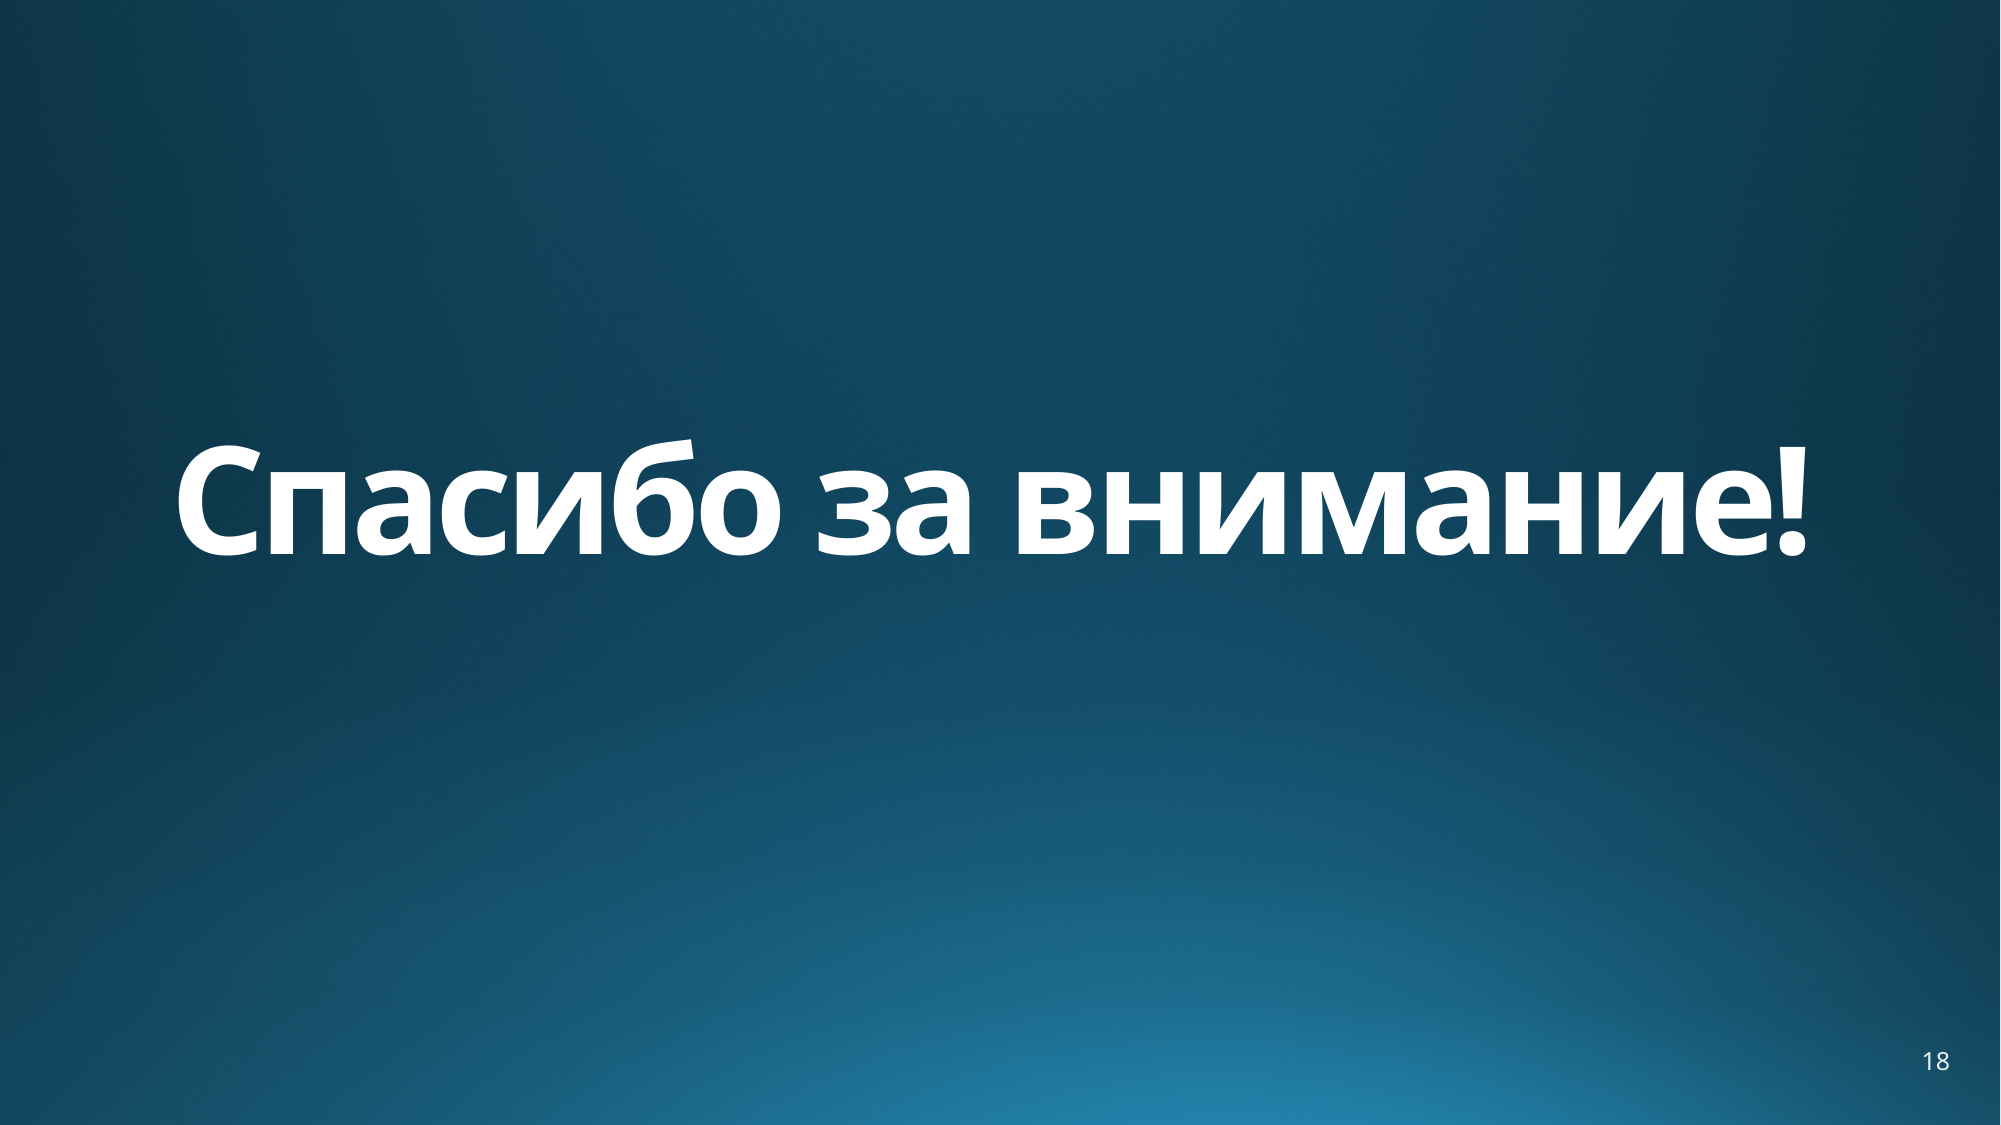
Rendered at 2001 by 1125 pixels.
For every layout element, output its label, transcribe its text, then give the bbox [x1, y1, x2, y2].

picture [0, 0, 2001, 1125]
title Спасибо за внимание! [82, 417, 1904, 688]
slide_number 18 [1515, 1032, 1966, 1092]
